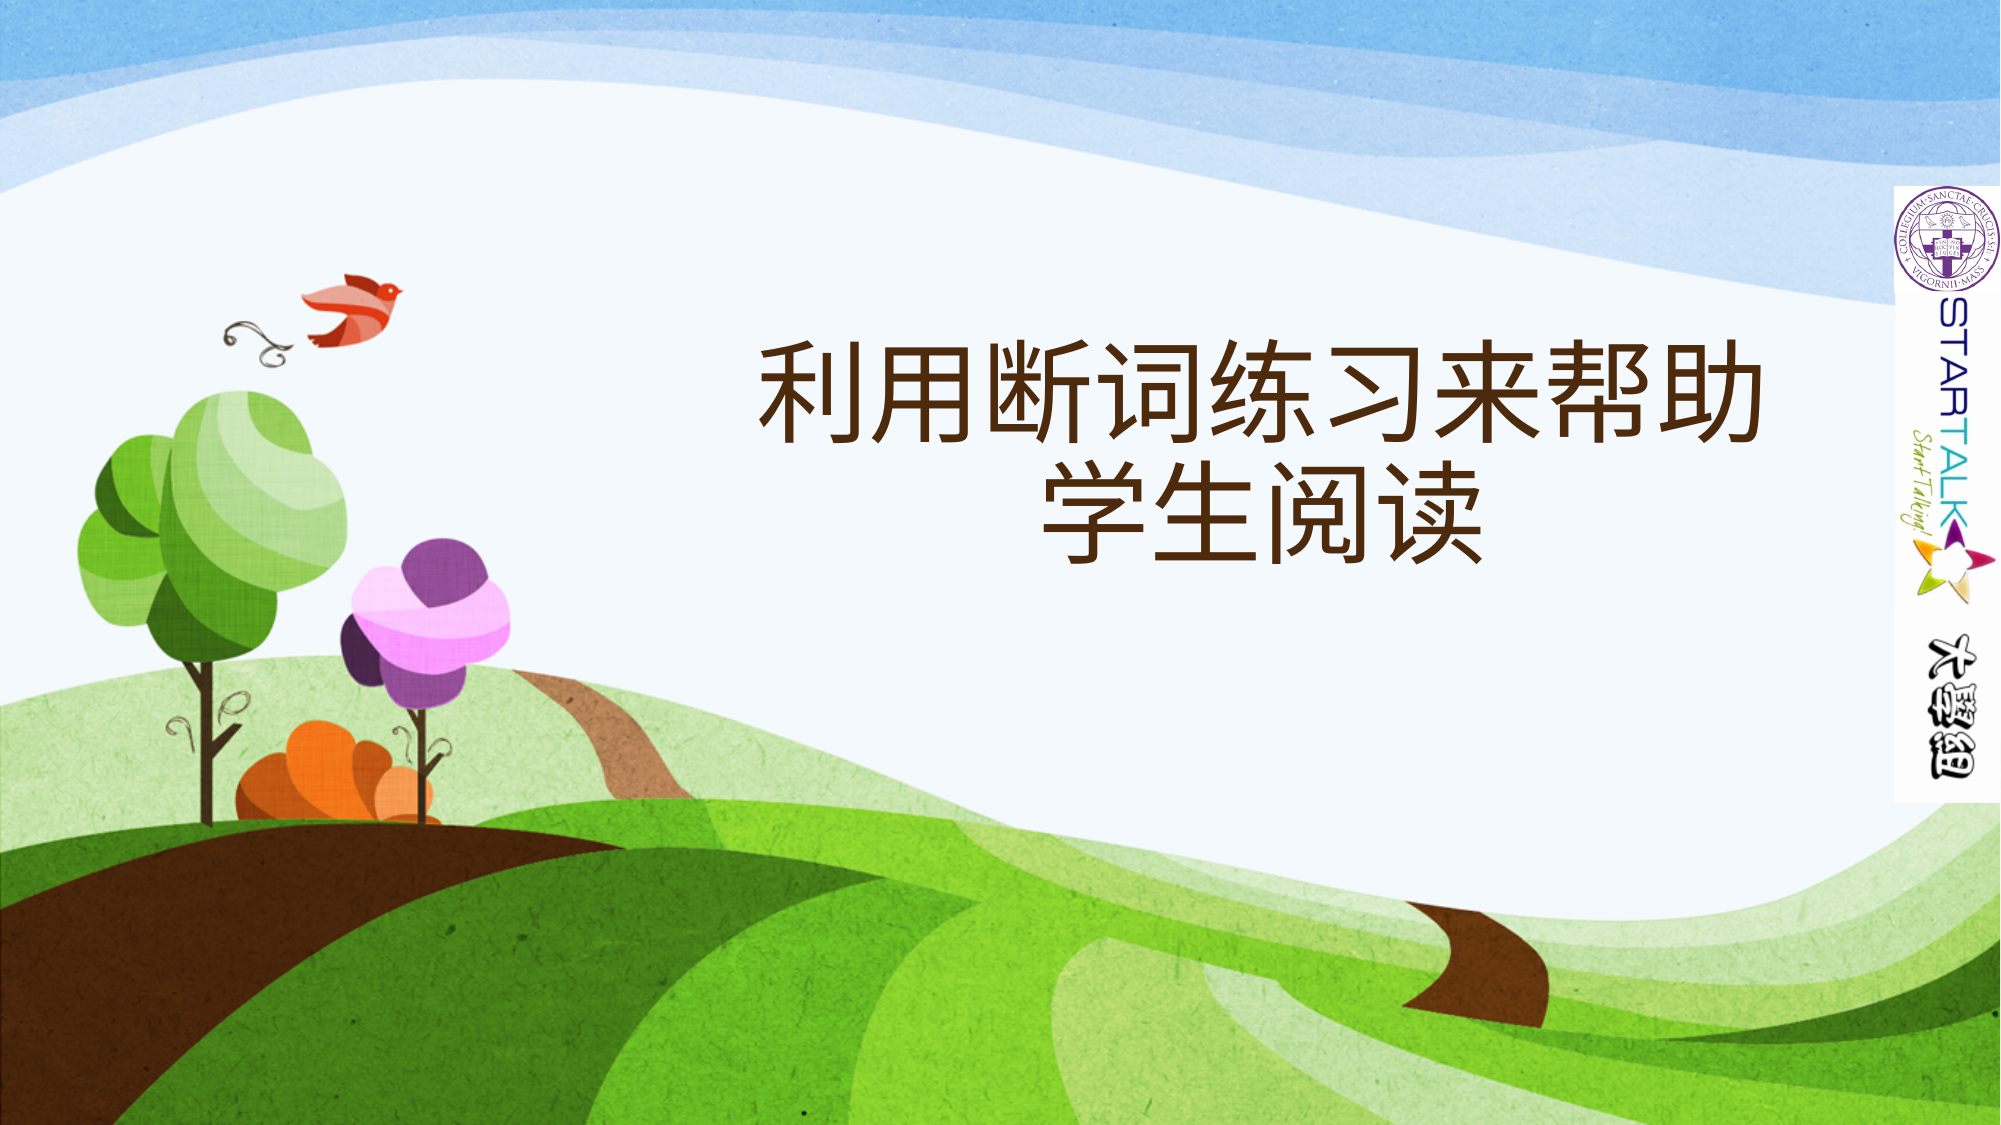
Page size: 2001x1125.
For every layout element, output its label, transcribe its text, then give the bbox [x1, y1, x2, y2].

title 利用断词练习来帮助学生阅读 [699, 287, 1825, 588]
picture [0, 0, 2001, 1125]
